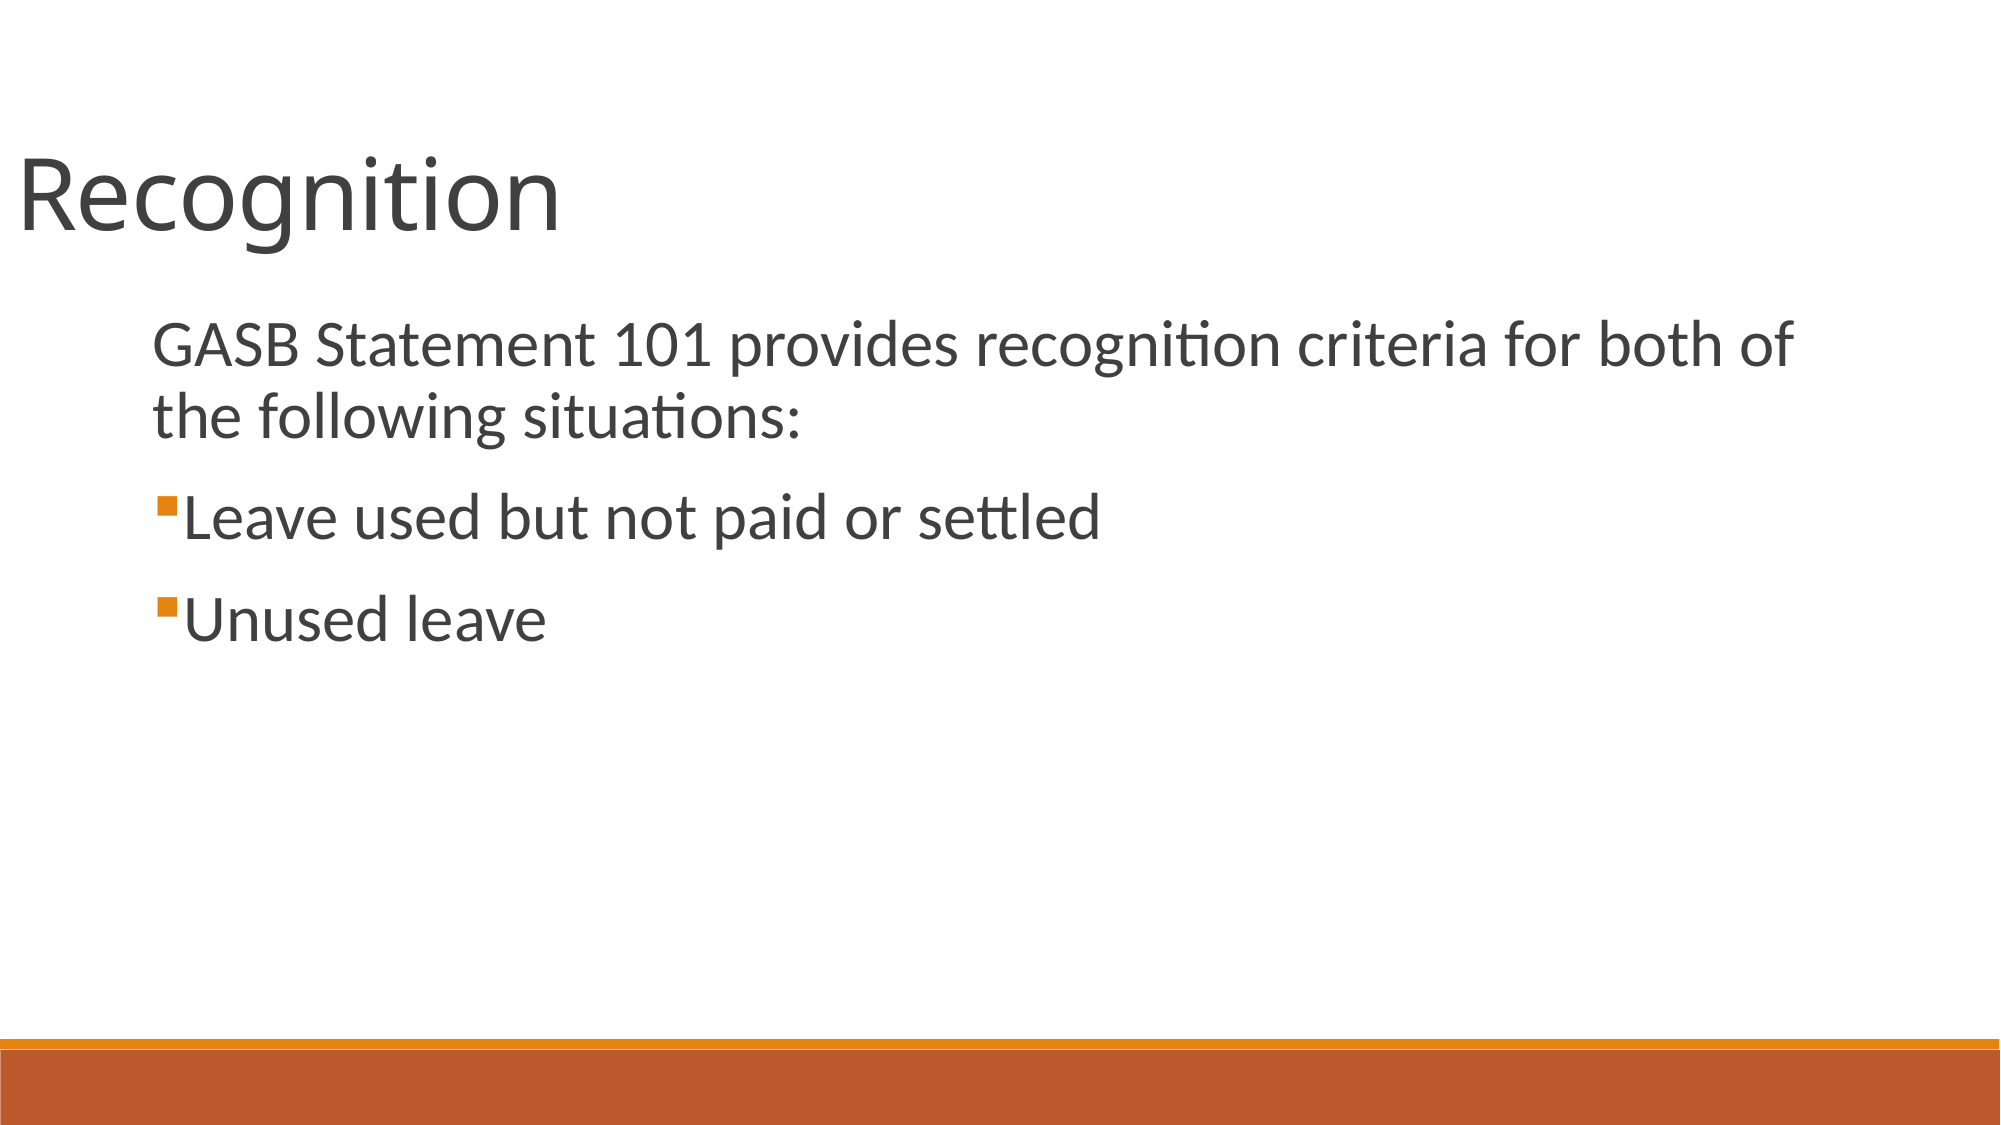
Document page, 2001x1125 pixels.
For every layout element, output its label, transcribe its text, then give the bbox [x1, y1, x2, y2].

list GASB Statement 101 provides recognition criteria for both of the following situations: Leave used but not paid or settled Unused leave [153, 301, 1844, 991]
title Recognition [0, 0, 1844, 259]
